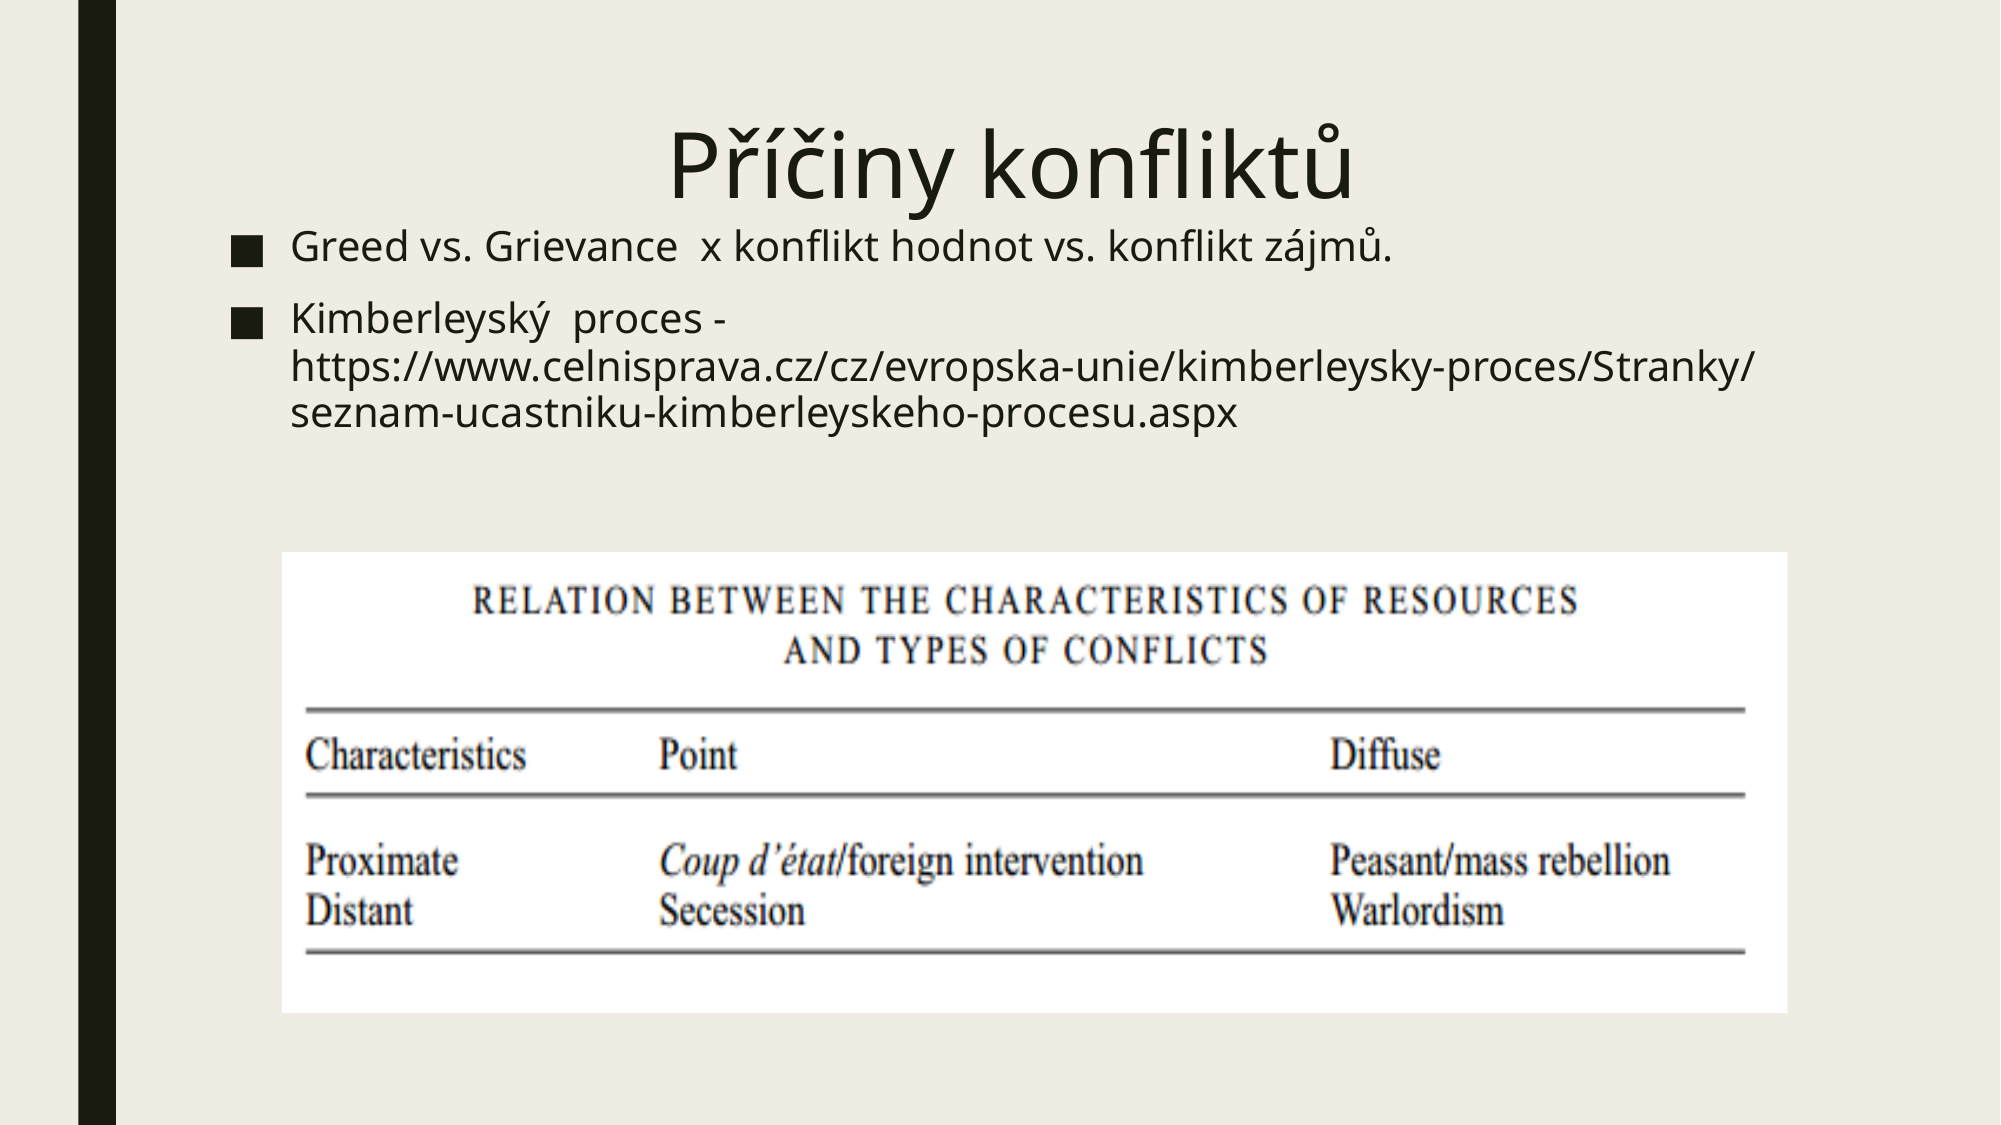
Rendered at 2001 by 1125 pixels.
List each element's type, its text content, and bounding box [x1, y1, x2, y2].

picture [281, 552, 1788, 1013]
list Greed vs. Grievance x konflikt hodnot vs. konflikt zájmů. Kimberleyský proces - https://www.celnisprava.cz/cz/evropska-unie/kimberleysky-proces/Stranky/seznam-ucastniku-kimberleyskeho-procesu.aspx [212, 216, 1799, 811]
title Příčiny konfliktů [225, 112, 1800, 357]
